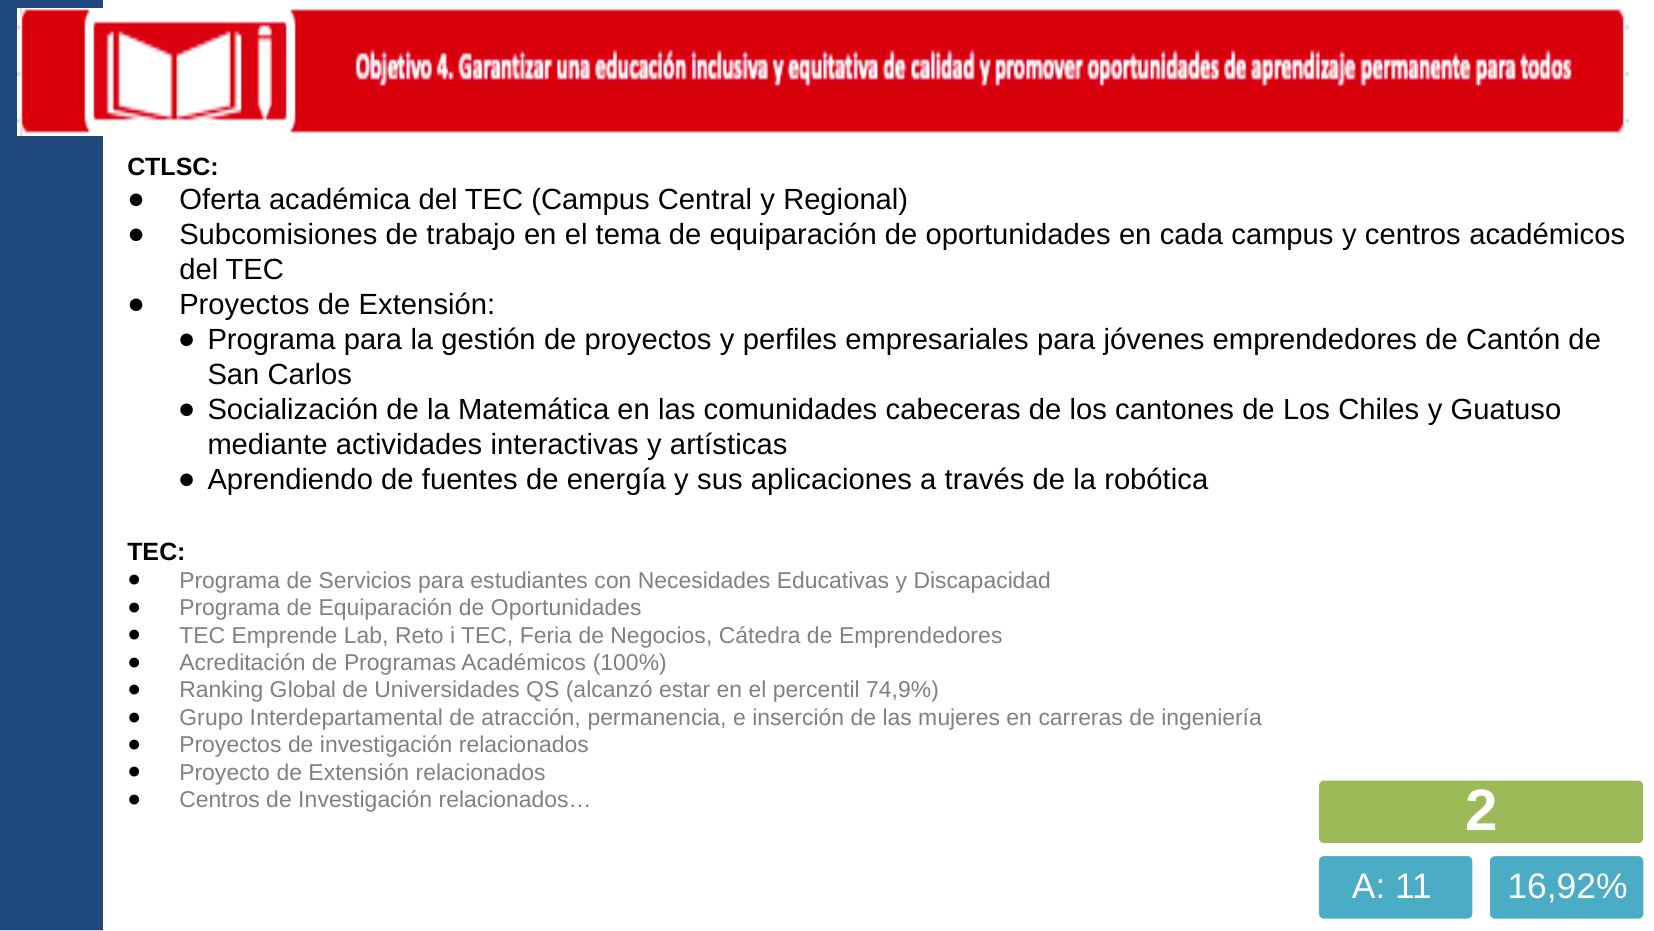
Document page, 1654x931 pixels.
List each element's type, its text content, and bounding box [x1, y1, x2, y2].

picture [17, 7, 1629, 136]
text_box [0, 0, 103, 931]
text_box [1316, 778, 1646, 922]
text_box CTLSC: Oferta académica del TEC (Campus Central y Regional) Subcomisiones de trabajo en el tema de equiparación de oportunidades en cada campus y centros académicos del TEC Proyectos de Extensión: Programa para la gestión de proyectos y perfiles empresariales para jóvenes emprendedores de Cantón de San Carlos Socialización de la Matemática en las comunidades cabeceras de los cantones de Los Chiles y Guatuso mediante actividades interactivas y artísticas Aprendiendo de fuentes de energía y sus aplicaciones a través de la robótica TEC: Programa de Servicios para estudiantes con Necesidades Educativas y Discapacidad Programa de Equiparación de Oportunidades TEC Emprende Lab, Reto i TEC, Feria de Negocios, Cátedra de Emprendedores Acreditación de Programas Académicos (100%) Ranking Global de Universidades QS (alcanzó estar en el percentil 74,9%) Grupo Interdepartamental de atracción, permanencia, e inserción de las mujeres en carreras de ingeniería Proyectos de investigación relacionados Proyecto de Extensión relacionados Centros de Investigación relacionados… [103, 135, 1654, 909]
